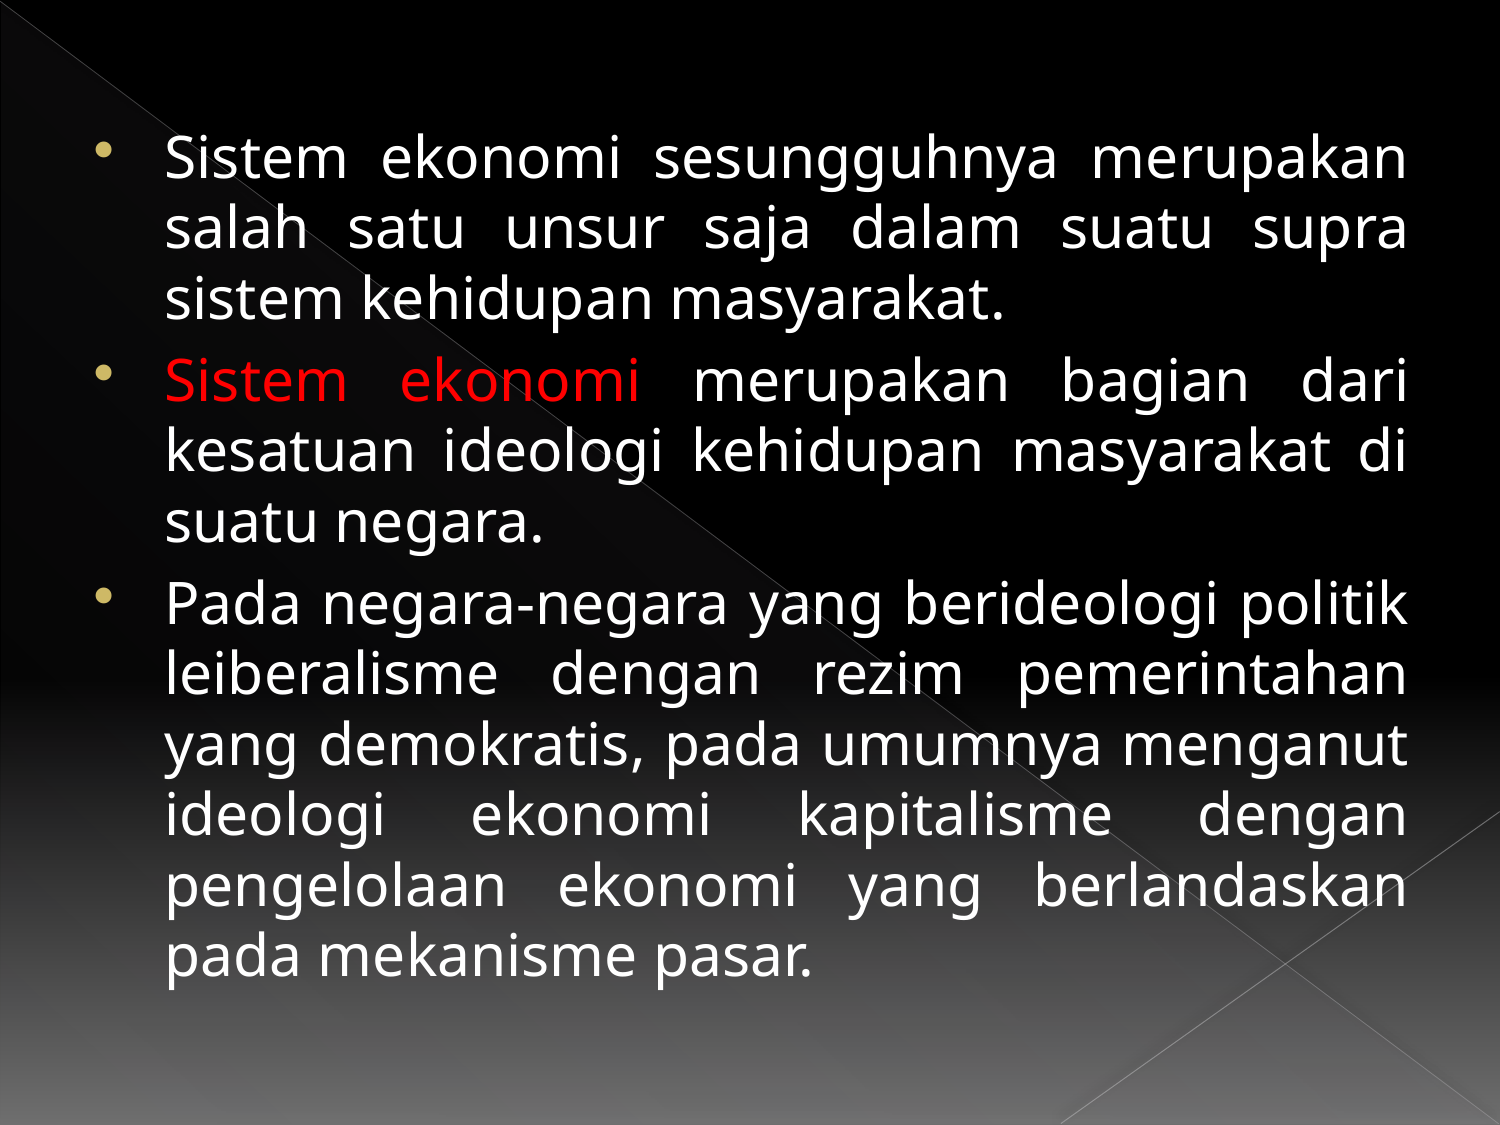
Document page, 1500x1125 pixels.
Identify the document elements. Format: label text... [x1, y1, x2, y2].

list Sistem ekonomi sesungguhnya merupakan salah satu unsur saja dalam suatu supra sistem kehidupan masyarakat. Sistem ekonomi merupakan bagian dari kesatuan ideologi kehidupan masyarakat di suatu negara. Pada negara-negara yang berideologi politik leiberalisme dengan rezim pemerintahan yang demokratis, pada umumnya menganut ideologi ekonomi kapitalisme dengan pengelolaan ekonomi yang berlandaskan pada mekanisme pasar. [75, 112, 1425, 1005]
